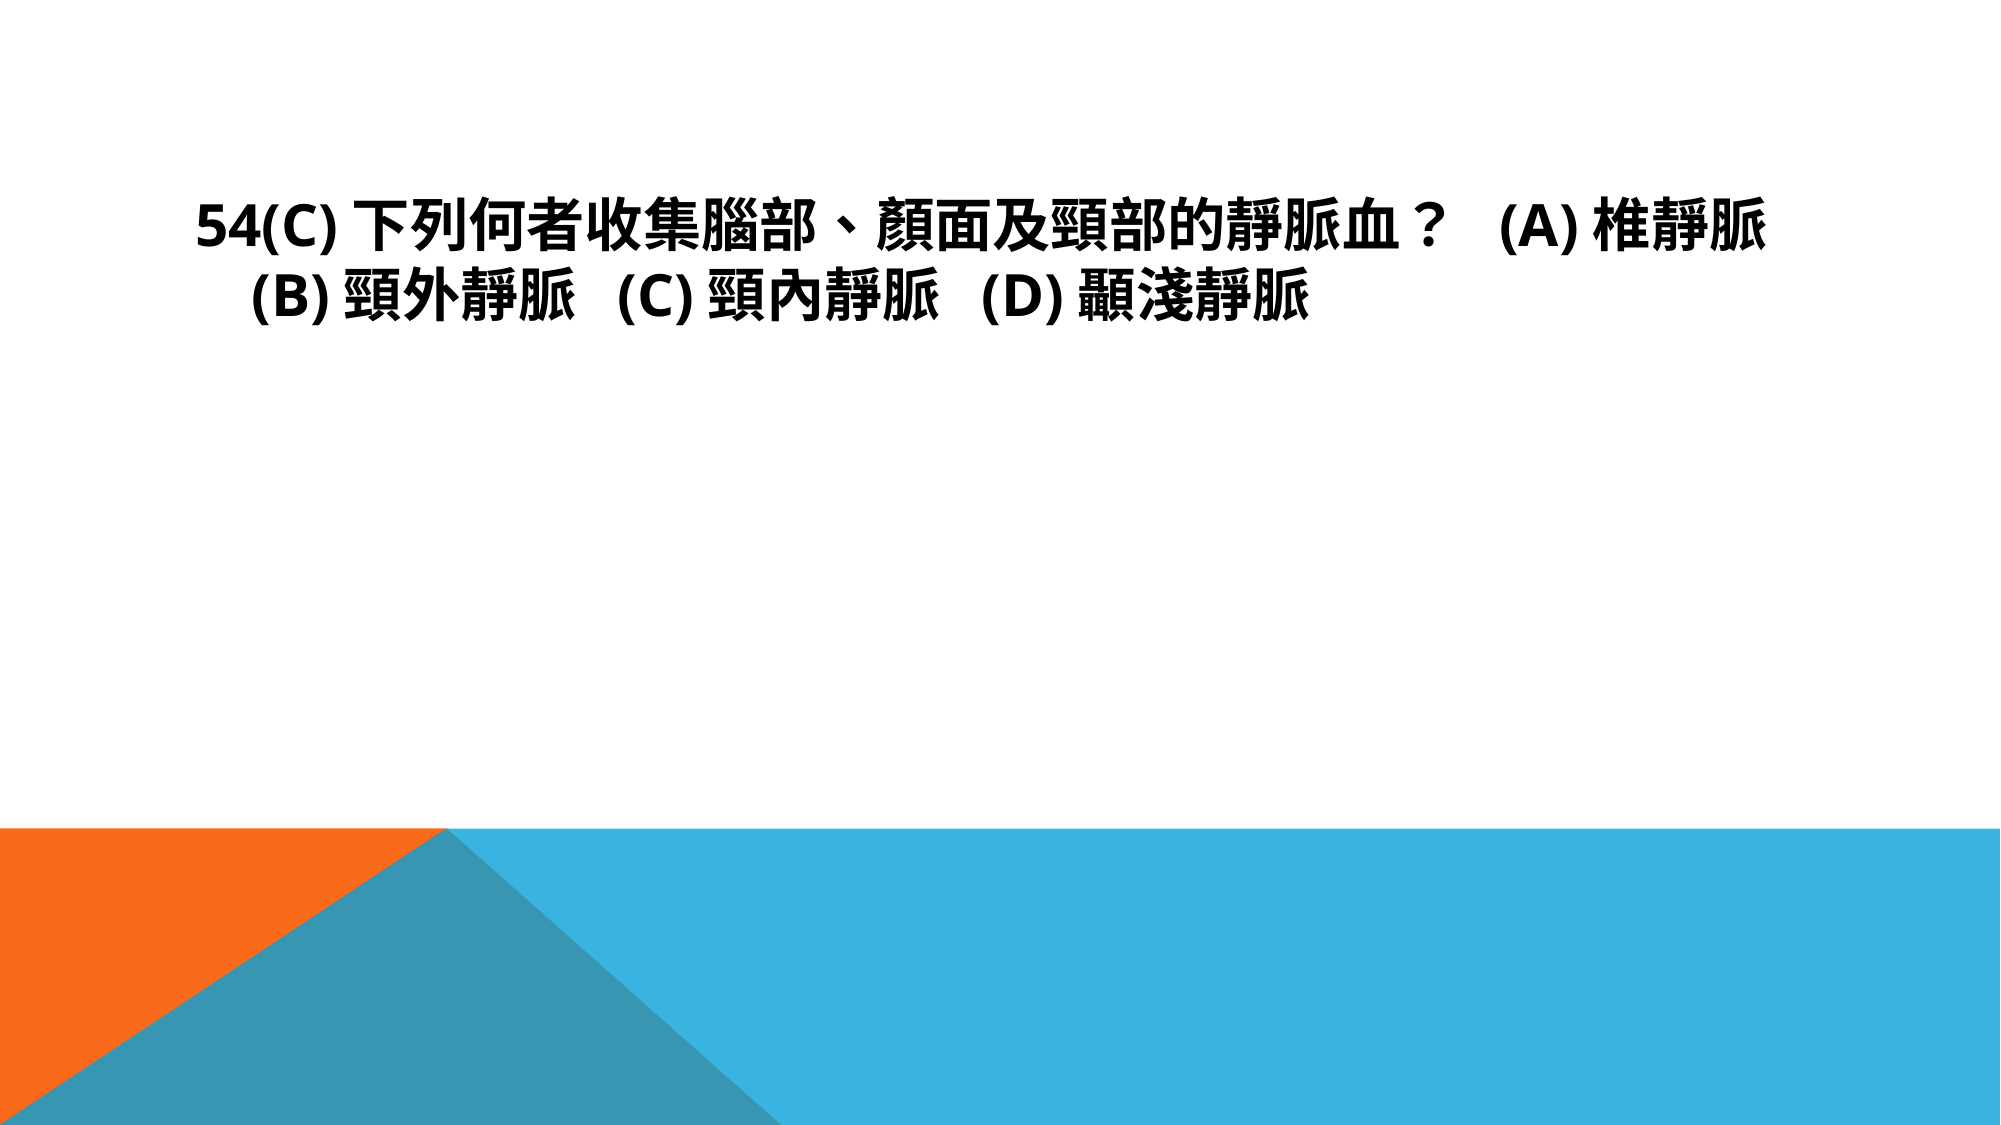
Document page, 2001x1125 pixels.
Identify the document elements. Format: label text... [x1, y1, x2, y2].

list 54(C)下列何者收集腦部、顏面及頸部的靜脈血？ (A)椎靜脈 (B)頸外靜脈 (C)頸內靜脈 (D)顳淺靜脈 [180, 180, 1825, 768]
